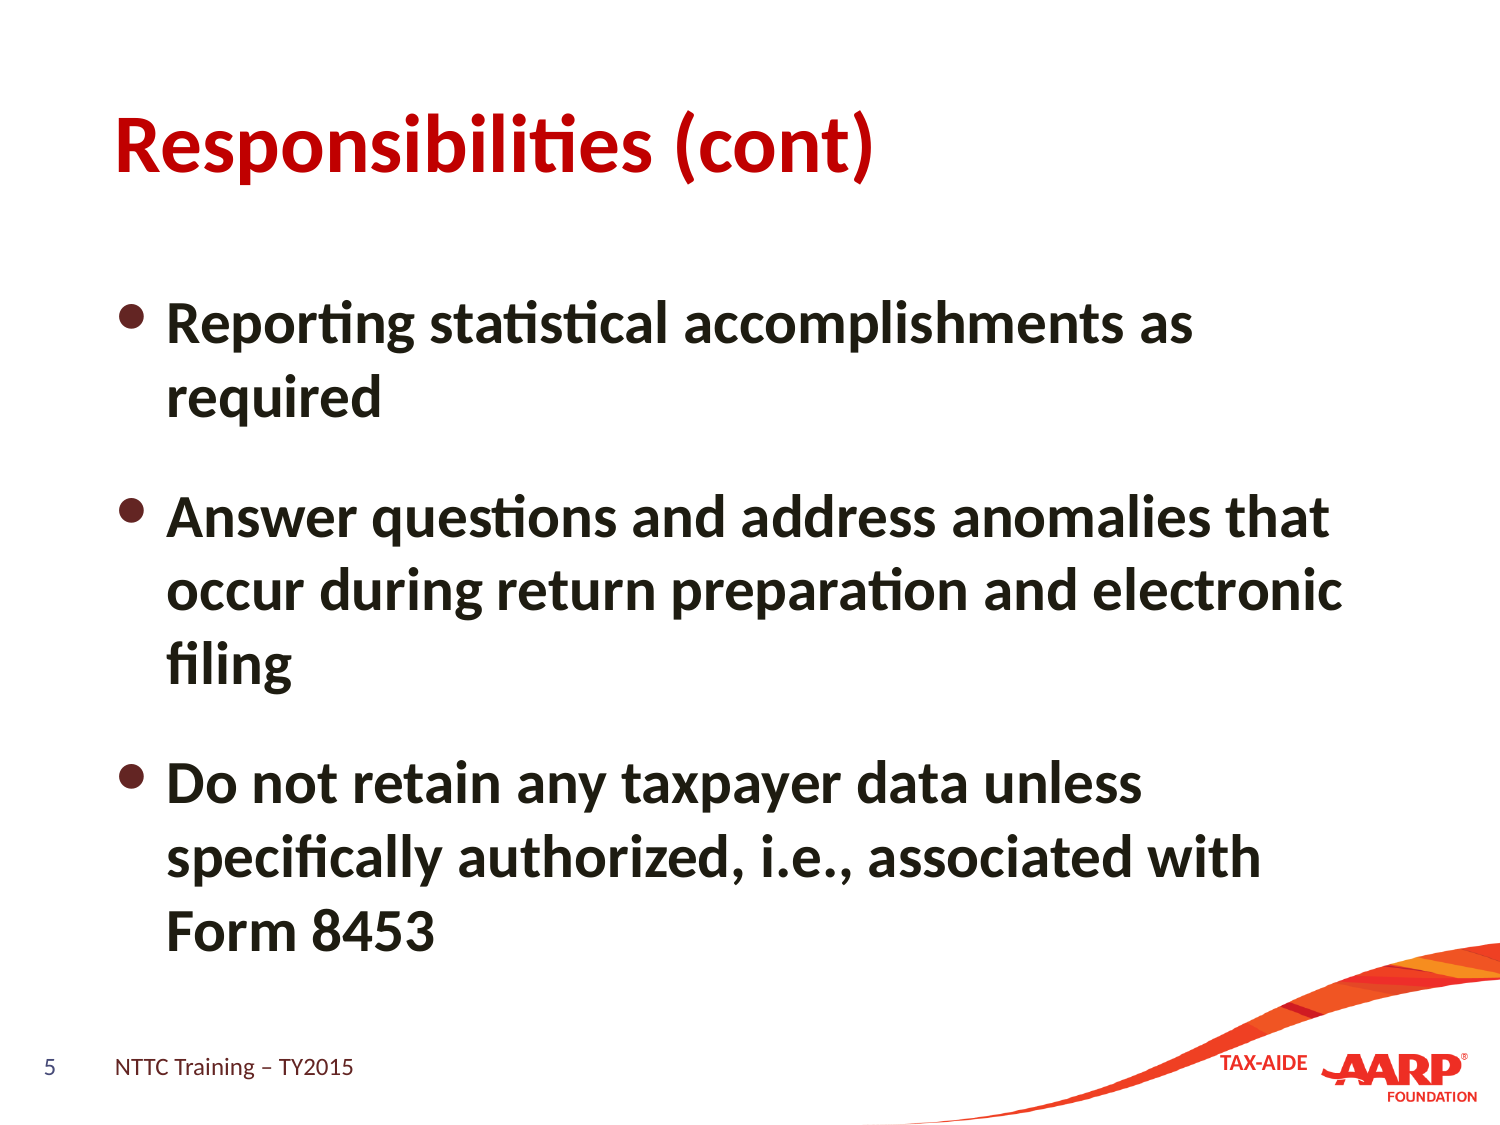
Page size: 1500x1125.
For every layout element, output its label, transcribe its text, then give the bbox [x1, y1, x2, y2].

footer NTTC Training – TY2015 [99, 1035, 575, 1096]
title Responsibilities (cont) [99, 45, 1400, 233]
list Reporting statistical accomplishments as required Answer questions and address anomalies that occur during return preparation and electronic filing Do not retain any taxpayer data unless specifically authorized, i.e., associated with Form 8453 [99, 275, 1400, 975]
picture [750, 931, 1500, 1125]
slide_number 5 [24, 1035, 75, 1096]
